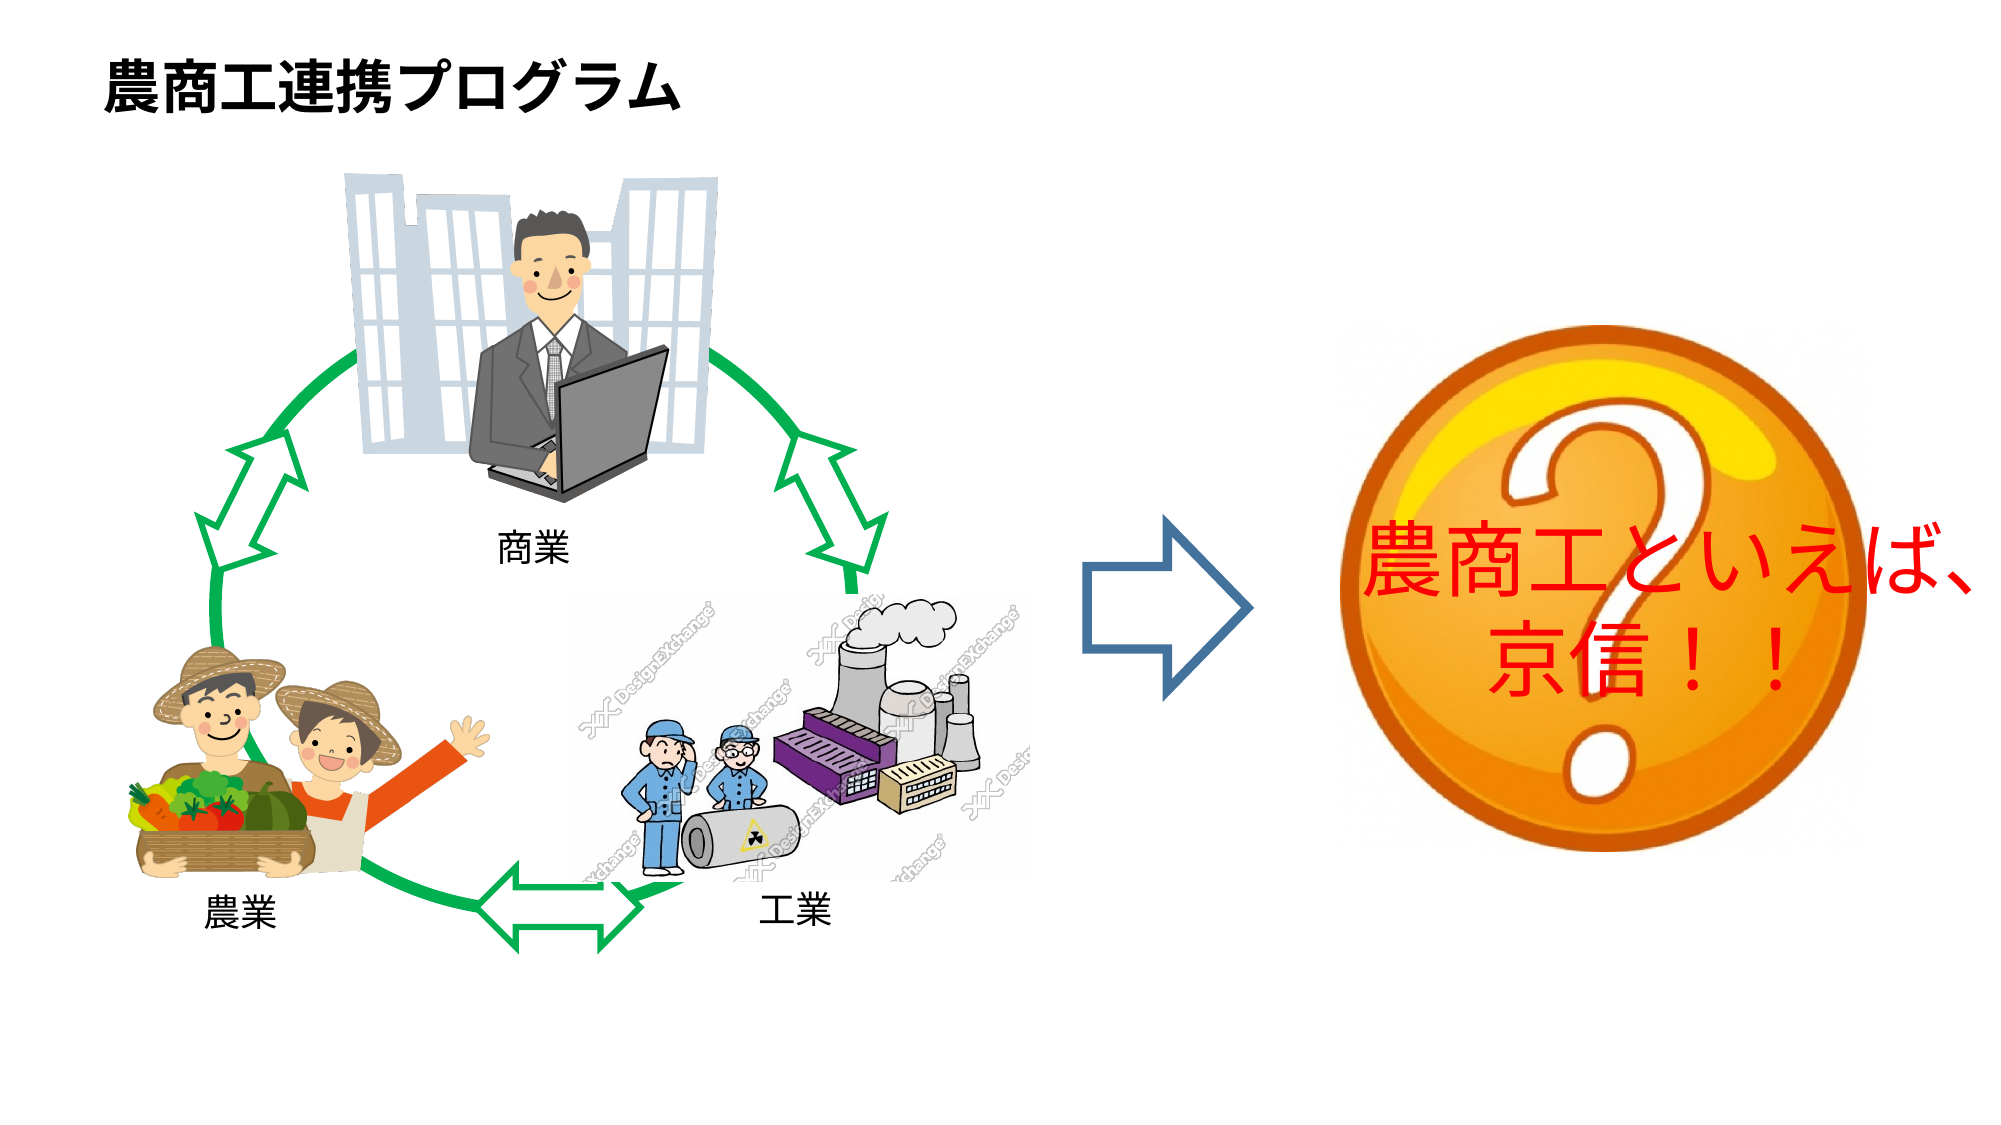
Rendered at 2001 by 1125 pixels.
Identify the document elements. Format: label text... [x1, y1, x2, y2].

picture [344, 173, 718, 503]
picture [1340, 325, 1867, 852]
picture [571, 594, 1030, 882]
text_box [1086, 522, 1250, 693]
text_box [128, 304, 871, 947]
text_box 農商工連携プログラム [88, 42, 699, 128]
text_box 農商工といえば、 京信！！ [1867, 499, 1963, 714]
